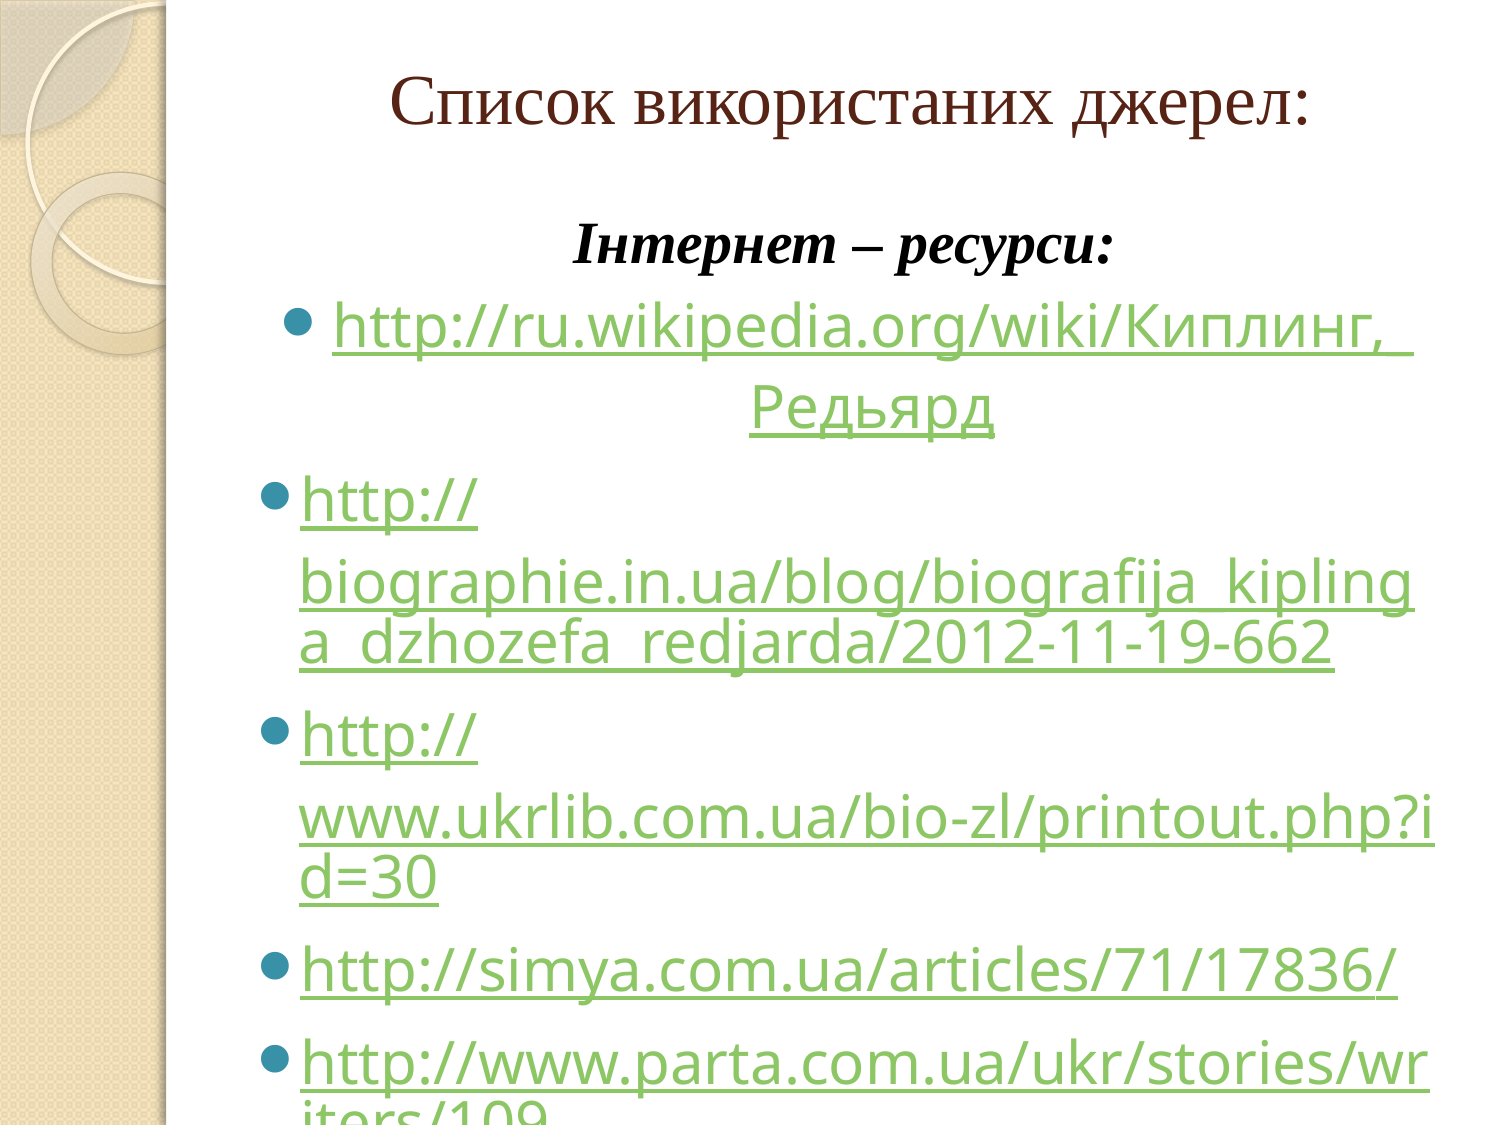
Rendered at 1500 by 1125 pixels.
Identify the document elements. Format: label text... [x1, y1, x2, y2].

list Інтернет – ресурси: http://ru.wikipedia.org/wiki/Киплинг,_Редьярд http://biographie.in.ua/blog/biografija_kiplinga_dzhozefa_redjarda/2012-11-19-662 http://www.ukrlib.com.ua/bio-zl/printout.php?id=30 http://simya.com.ua/articles/71/17836/ http://www.parta.com.ua/ukr/stories/writers/109/ [230, 196, 1461, 1083]
title Список використаних джерел: [235, 45, 1466, 233]
